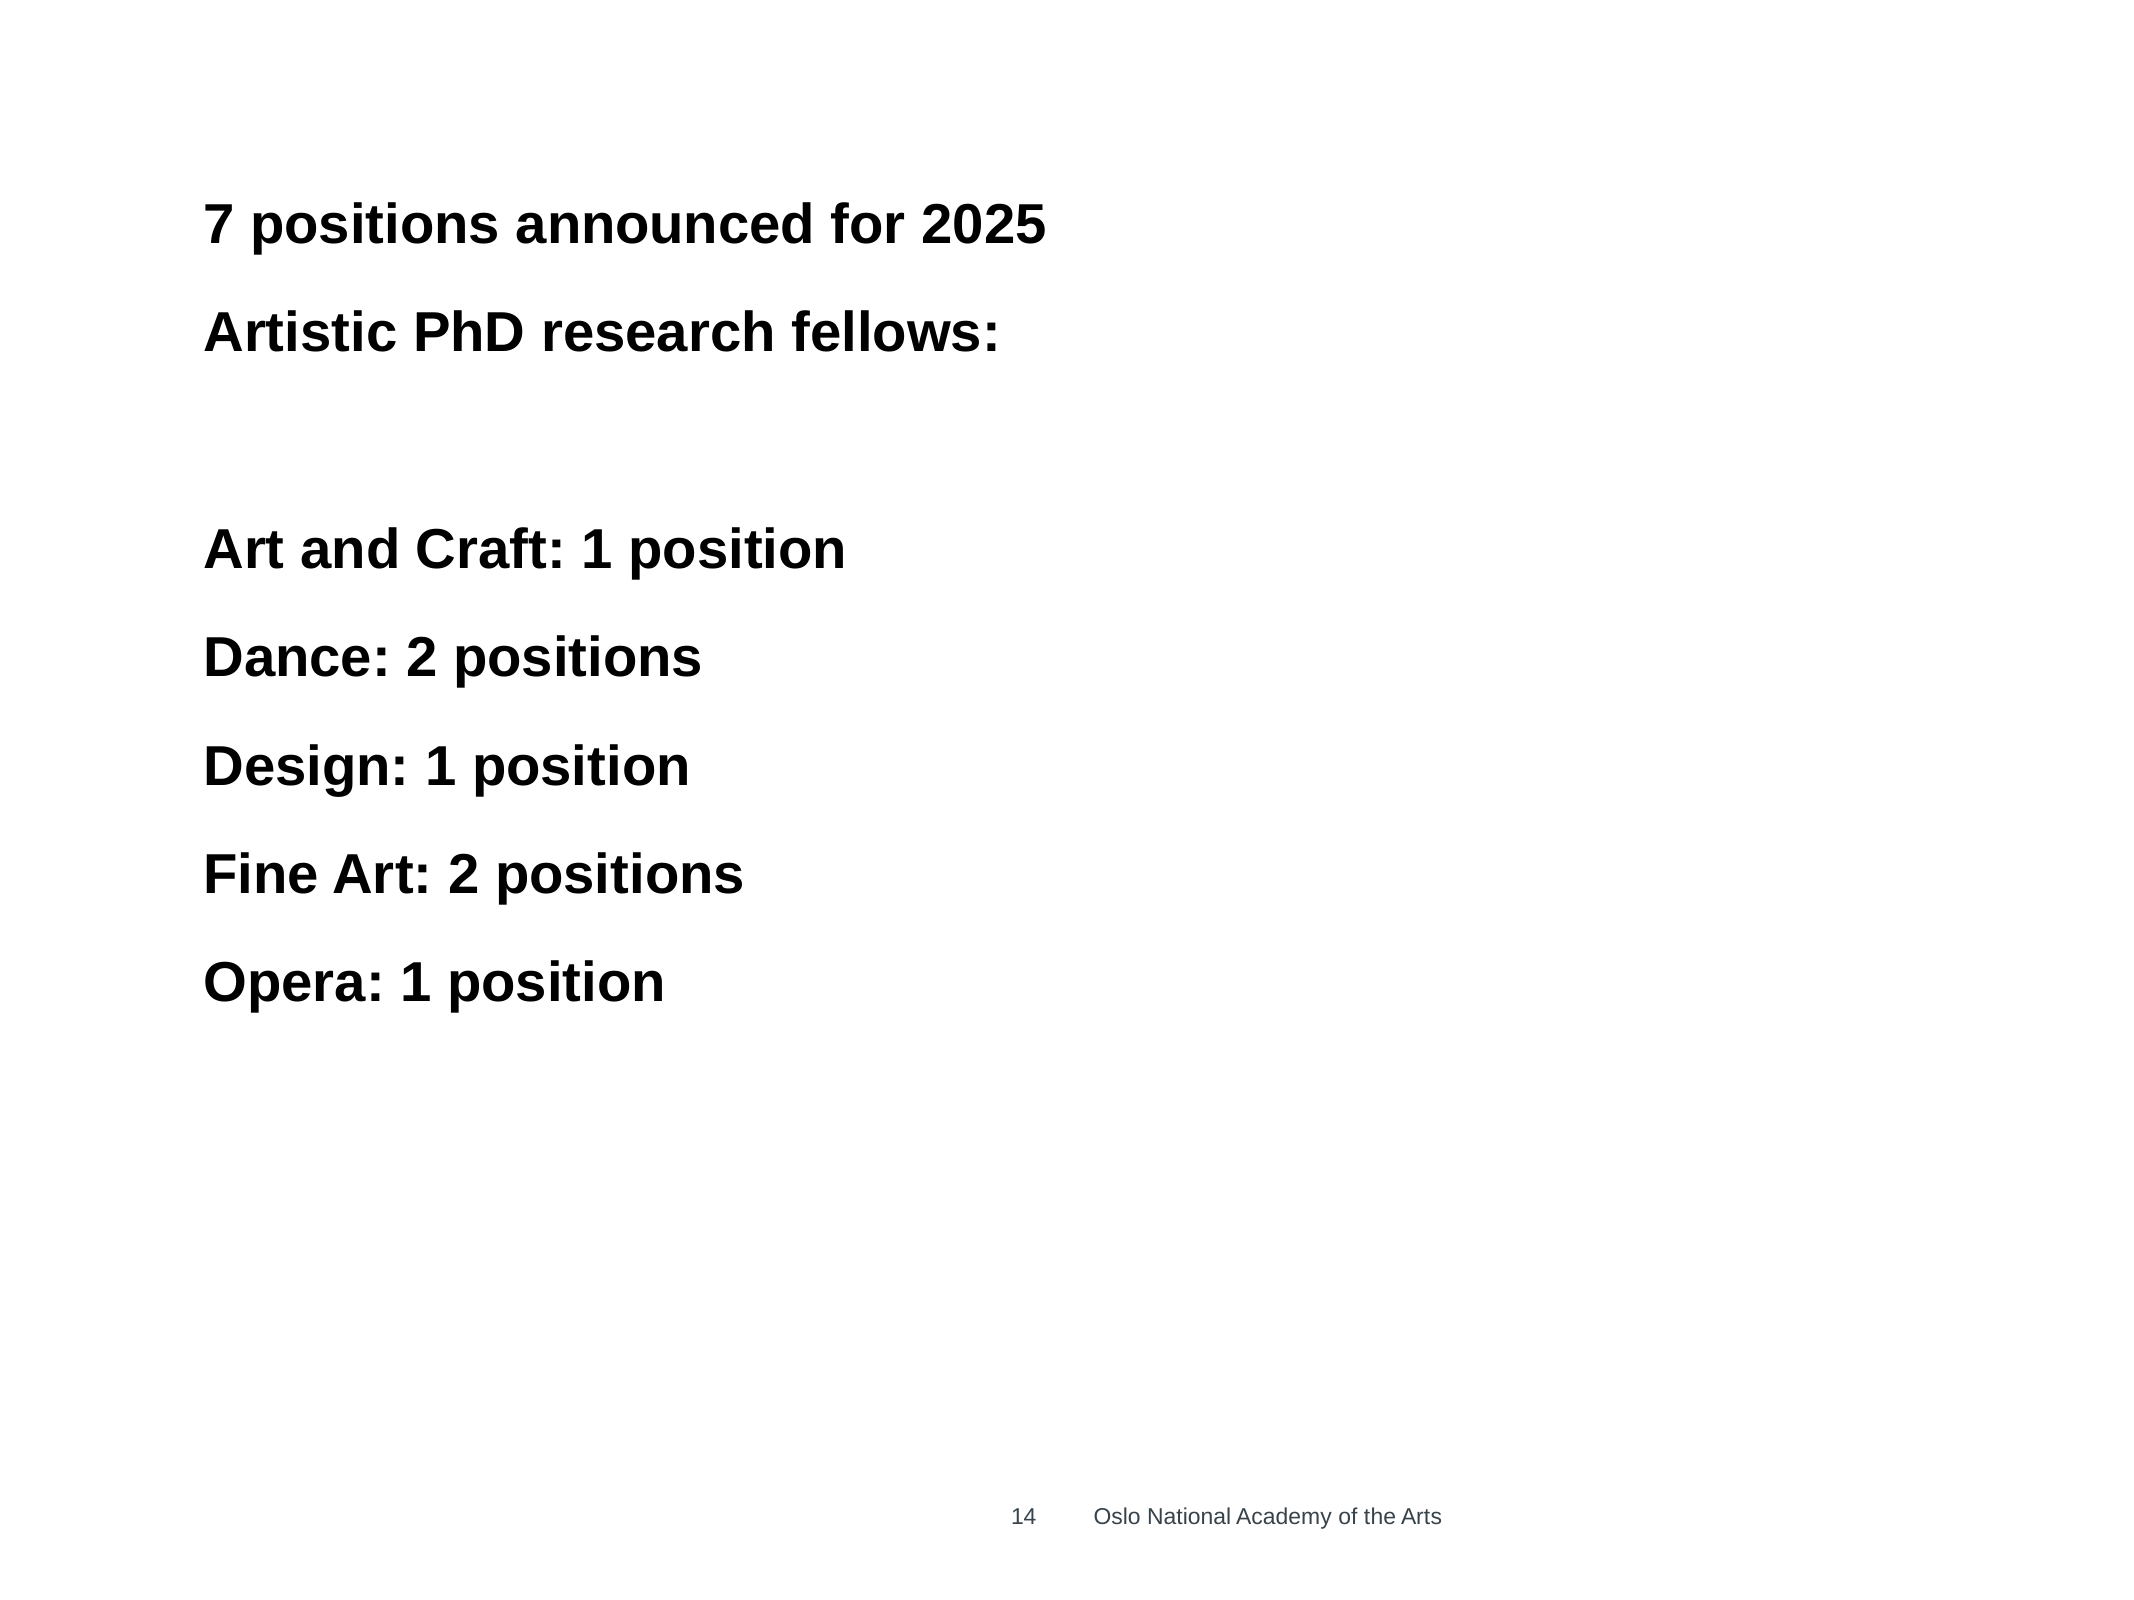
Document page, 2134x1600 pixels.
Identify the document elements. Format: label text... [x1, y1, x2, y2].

text_box Oslo National Academy of the Arts [1093, 1501, 2027, 1530]
title 7 positions announced for 2025 Artistic PhD research fellows: Art and Craft: 1 position Dance: 2 positions Design: 1 position Fine Art: 2 positions Opera: 1 position [202, 145, 1931, 1454]
slide_number 14 [1008, 1501, 1038, 1527]
